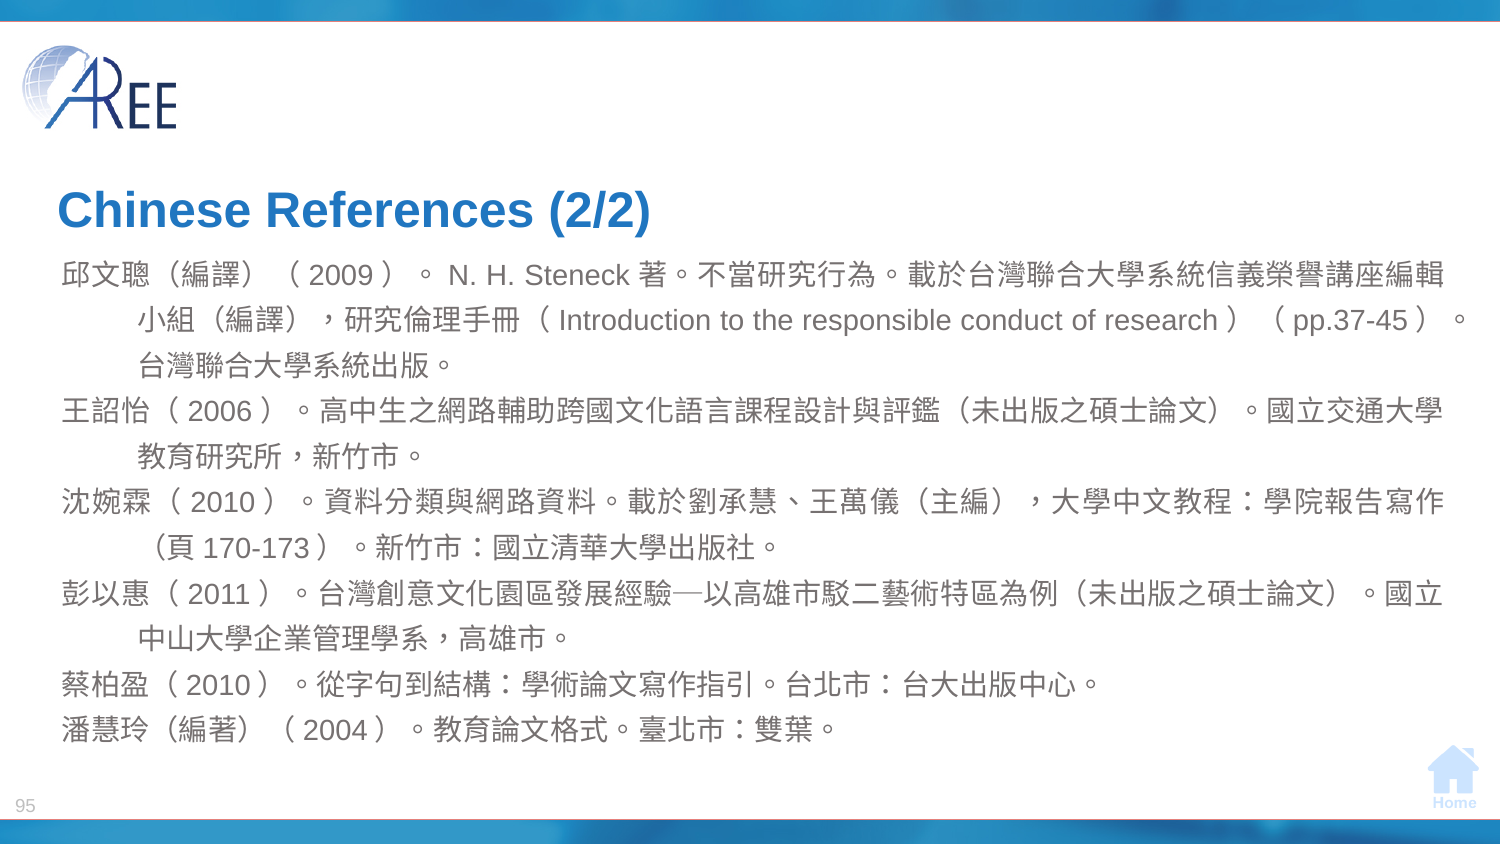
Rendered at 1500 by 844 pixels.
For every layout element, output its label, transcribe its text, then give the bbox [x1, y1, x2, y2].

list 邱文聰（編譯）（2009）。N. H. Steneck著。不當研究行為。載於台灣聯合大學系統信義榮譽講座編輯小組（編譯），研究倫理手冊（Introduction to the responsible conduct of research）（pp.37-45）。台灣聯合大學系統出版。 王詔怡（2006）。高中生之網路輔助跨國文化語言課程設計與評鑑（未出版之碩士論文）。國立交通大學教育研究所，新竹市。 沈婉霖（2010）。資料分類與網路資料。載於劉承慧、王萬儀（主編），大學中文教程：學院報告寫作（頁170-173）。新竹市：國立清華大學出版社。 彭以惠（2011）。台灣創意文化園區發展經驗─以高雄市駁二藝術特區為例（未出版之碩士論文）。國立中山大學企業管理學系，高雄市。 蔡柏盈（2010）。從字句到結構：學術論文寫作指引。台北市：台大出版中心。 潘慧玲（編著）（2004）。教育論文格式。臺北市：雙葉。 [46, 268, 1461, 798]
picture [0, 0, 1500, 844]
subtitle Chinese References (2/2) [42, 128, 1461, 268]
slide_number 95 [0, 782, 338, 827]
